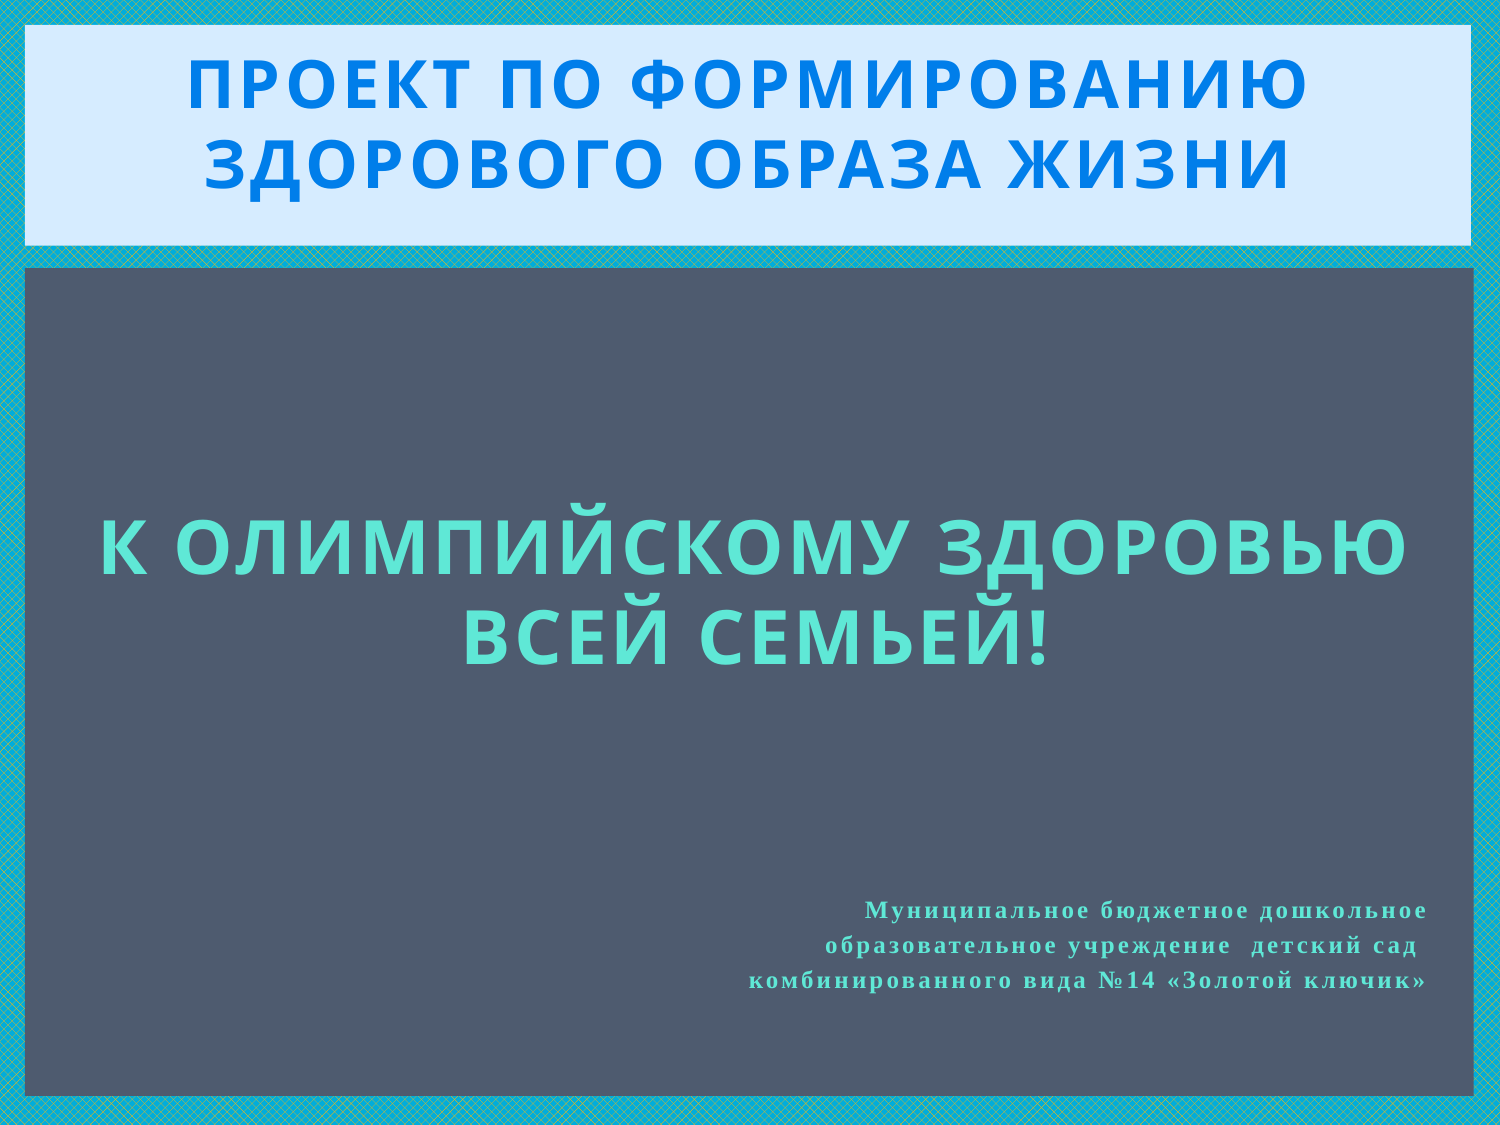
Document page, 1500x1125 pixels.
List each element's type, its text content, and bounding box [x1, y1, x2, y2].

list К ОЛИМПИЙСКОМУ ЗДОРОВЬЮ ВСЕЙ СЕМЬЕЙ! Муниципальное бюджетное дошкольное образовательное учреждение детский сад комбинированного вида №14 «Золотой ключик» [62, 281, 1442, 1005]
title ПРОЕКТ по формированию здорового образа жизни [62, 42, 1438, 291]
